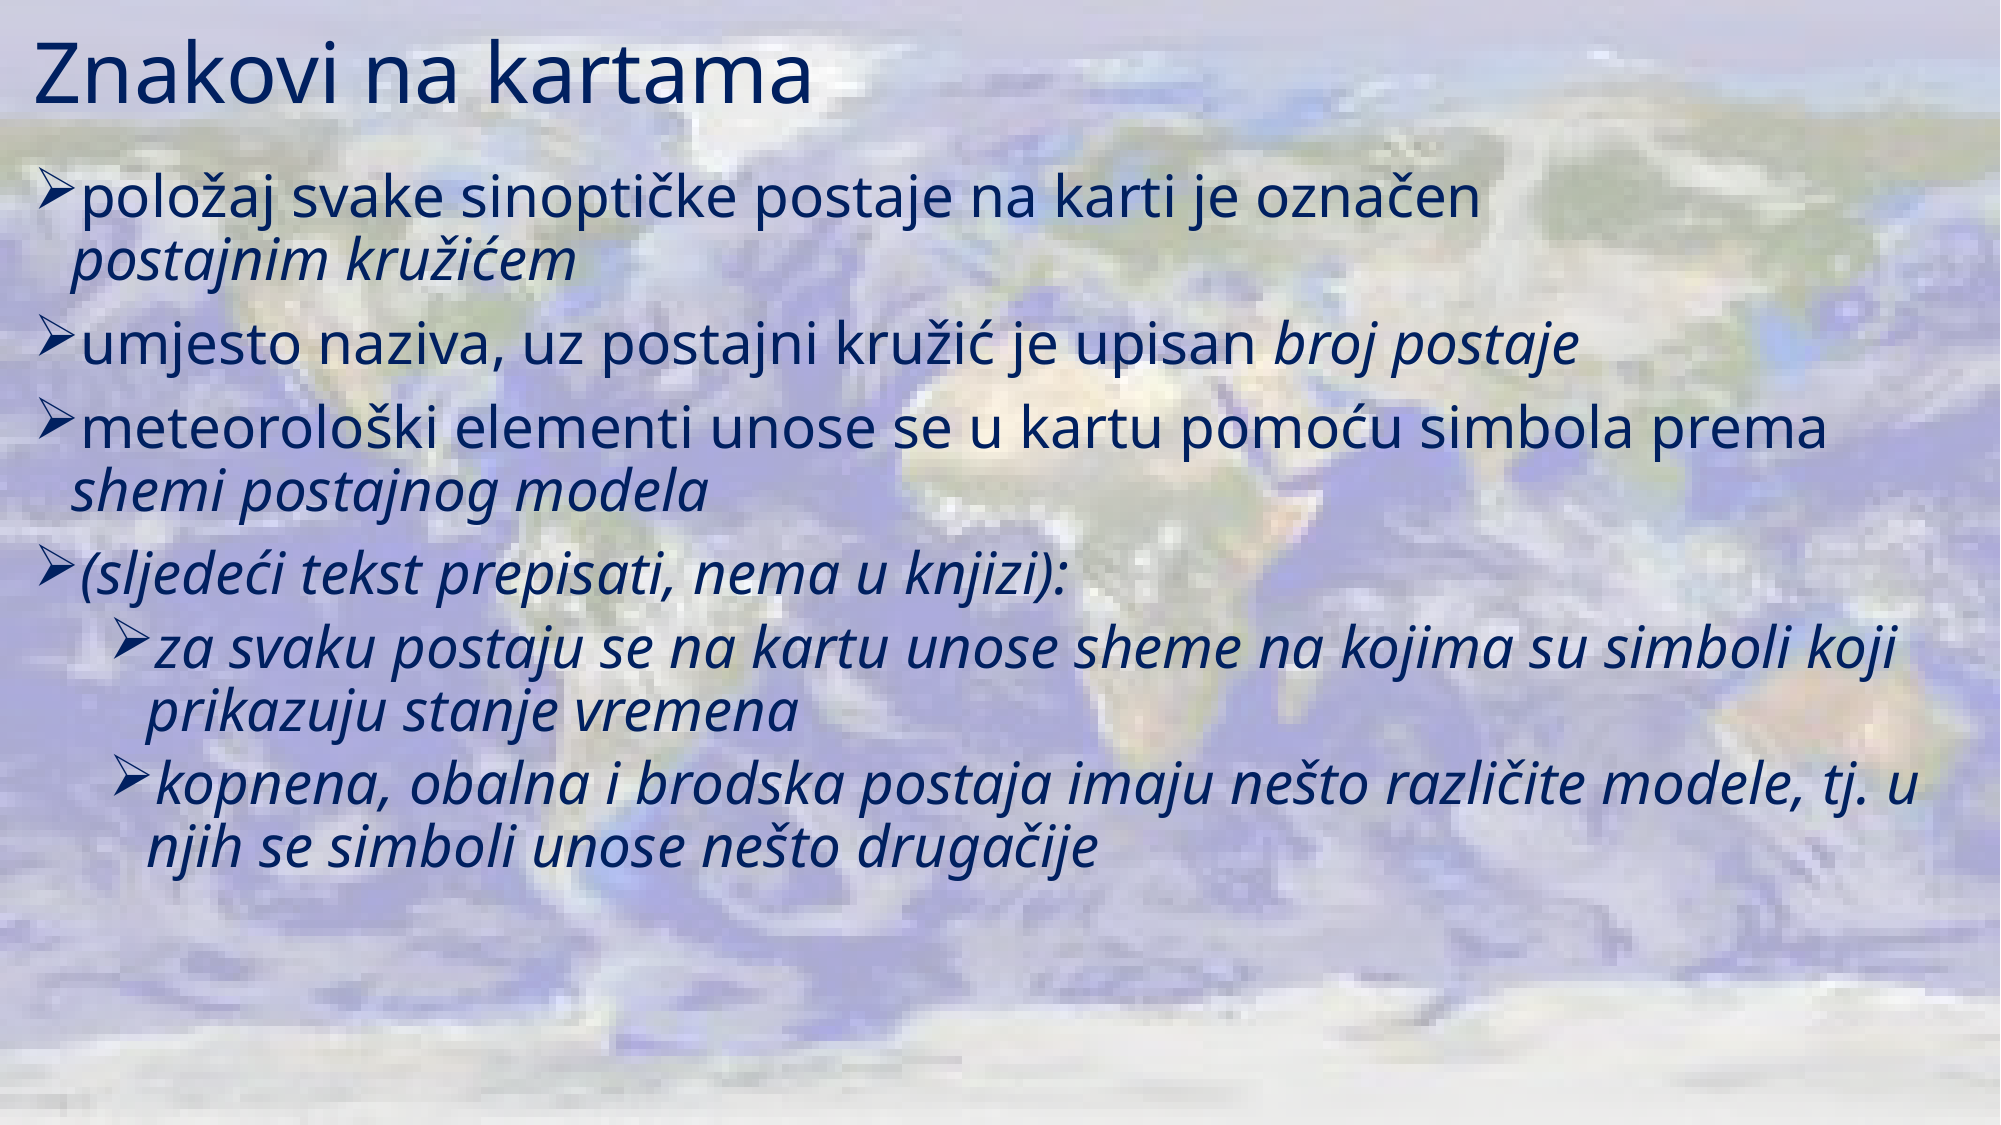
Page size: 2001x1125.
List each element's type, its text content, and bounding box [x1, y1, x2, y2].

title Znakovi na kartama [18, 22, 1975, 130]
list položaj svake sinoptičke postaje na karti je označen postajnim kružićem umjesto naziva, uz postajni kružić je upisan broj postaje meteorološki elementi unose se u kartu pomoću simbola prema shemi postajnog modela (sljedeći tekst prepisati, nema u knjizi): za svaku postaju se na kartu unose sheme na kojima su simboli koji prikazuju stanje vremena kopnena, obalna i brodska postaja imaju nešto različite modele, tj. u njih se simboli unose nešto drugačije [18, 159, 1975, 1023]
